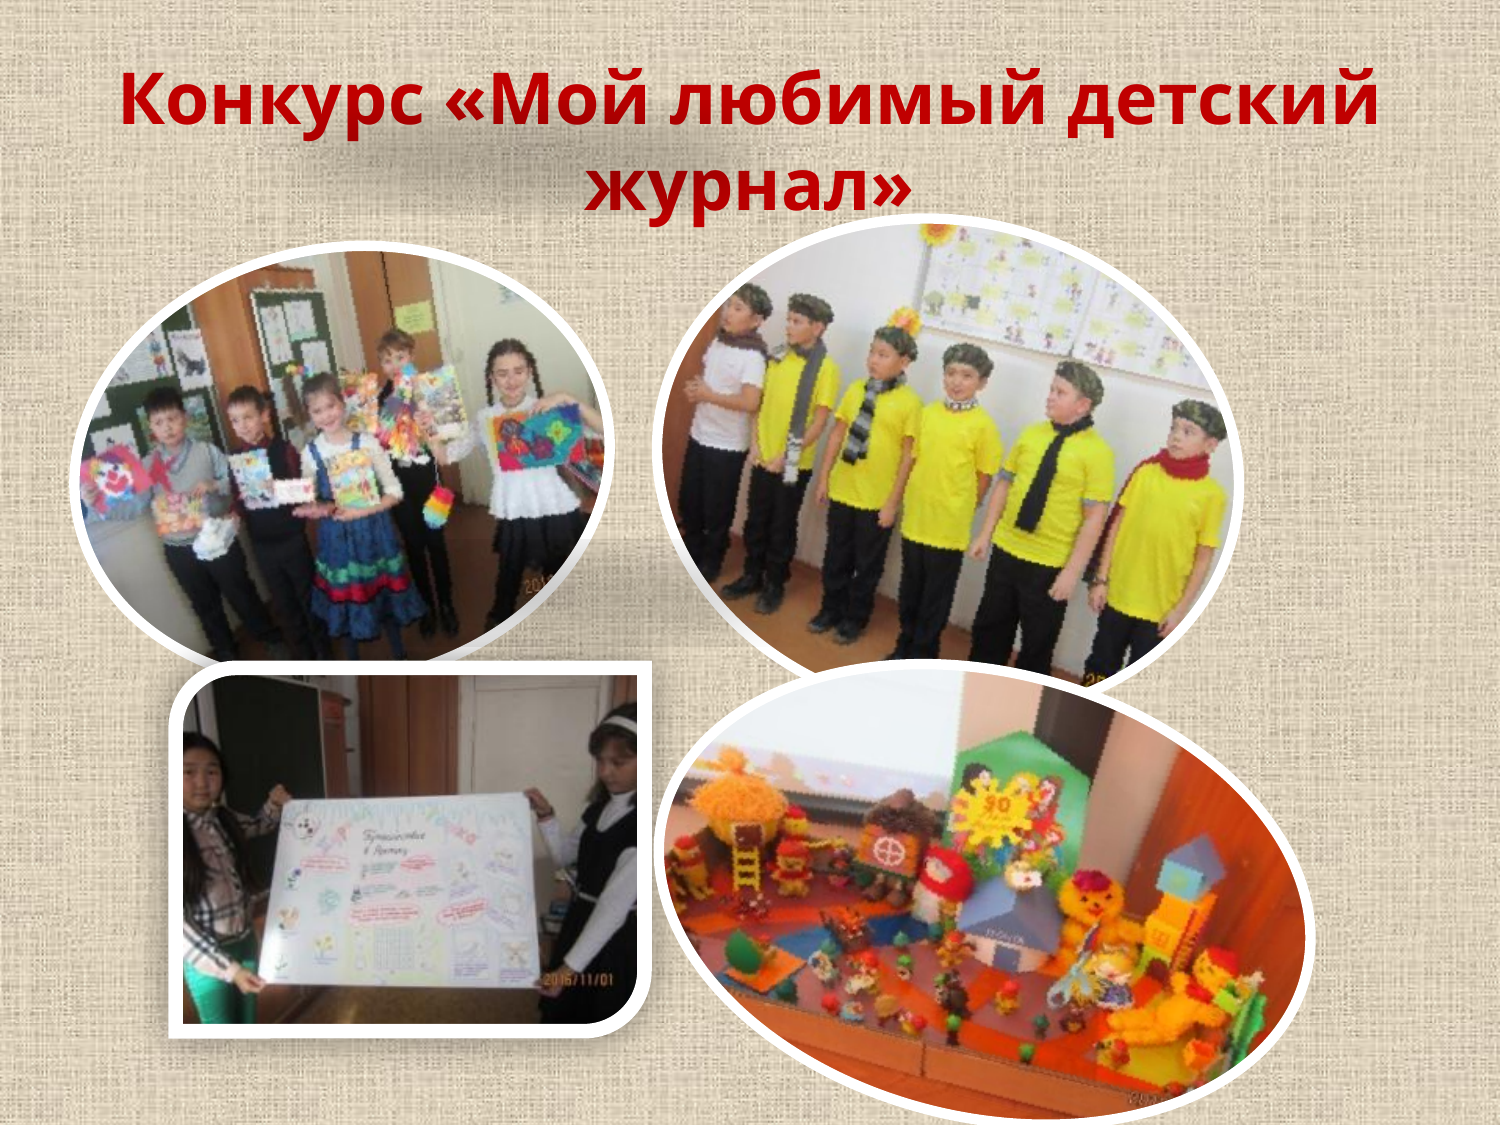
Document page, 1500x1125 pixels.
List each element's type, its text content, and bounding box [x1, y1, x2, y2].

picture [0, 0, 1500, 1125]
title Конкурс «Мой любимый детский журнал» [75, 45, 1425, 233]
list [72, 247, 612, 682]
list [653, 671, 1317, 1118]
